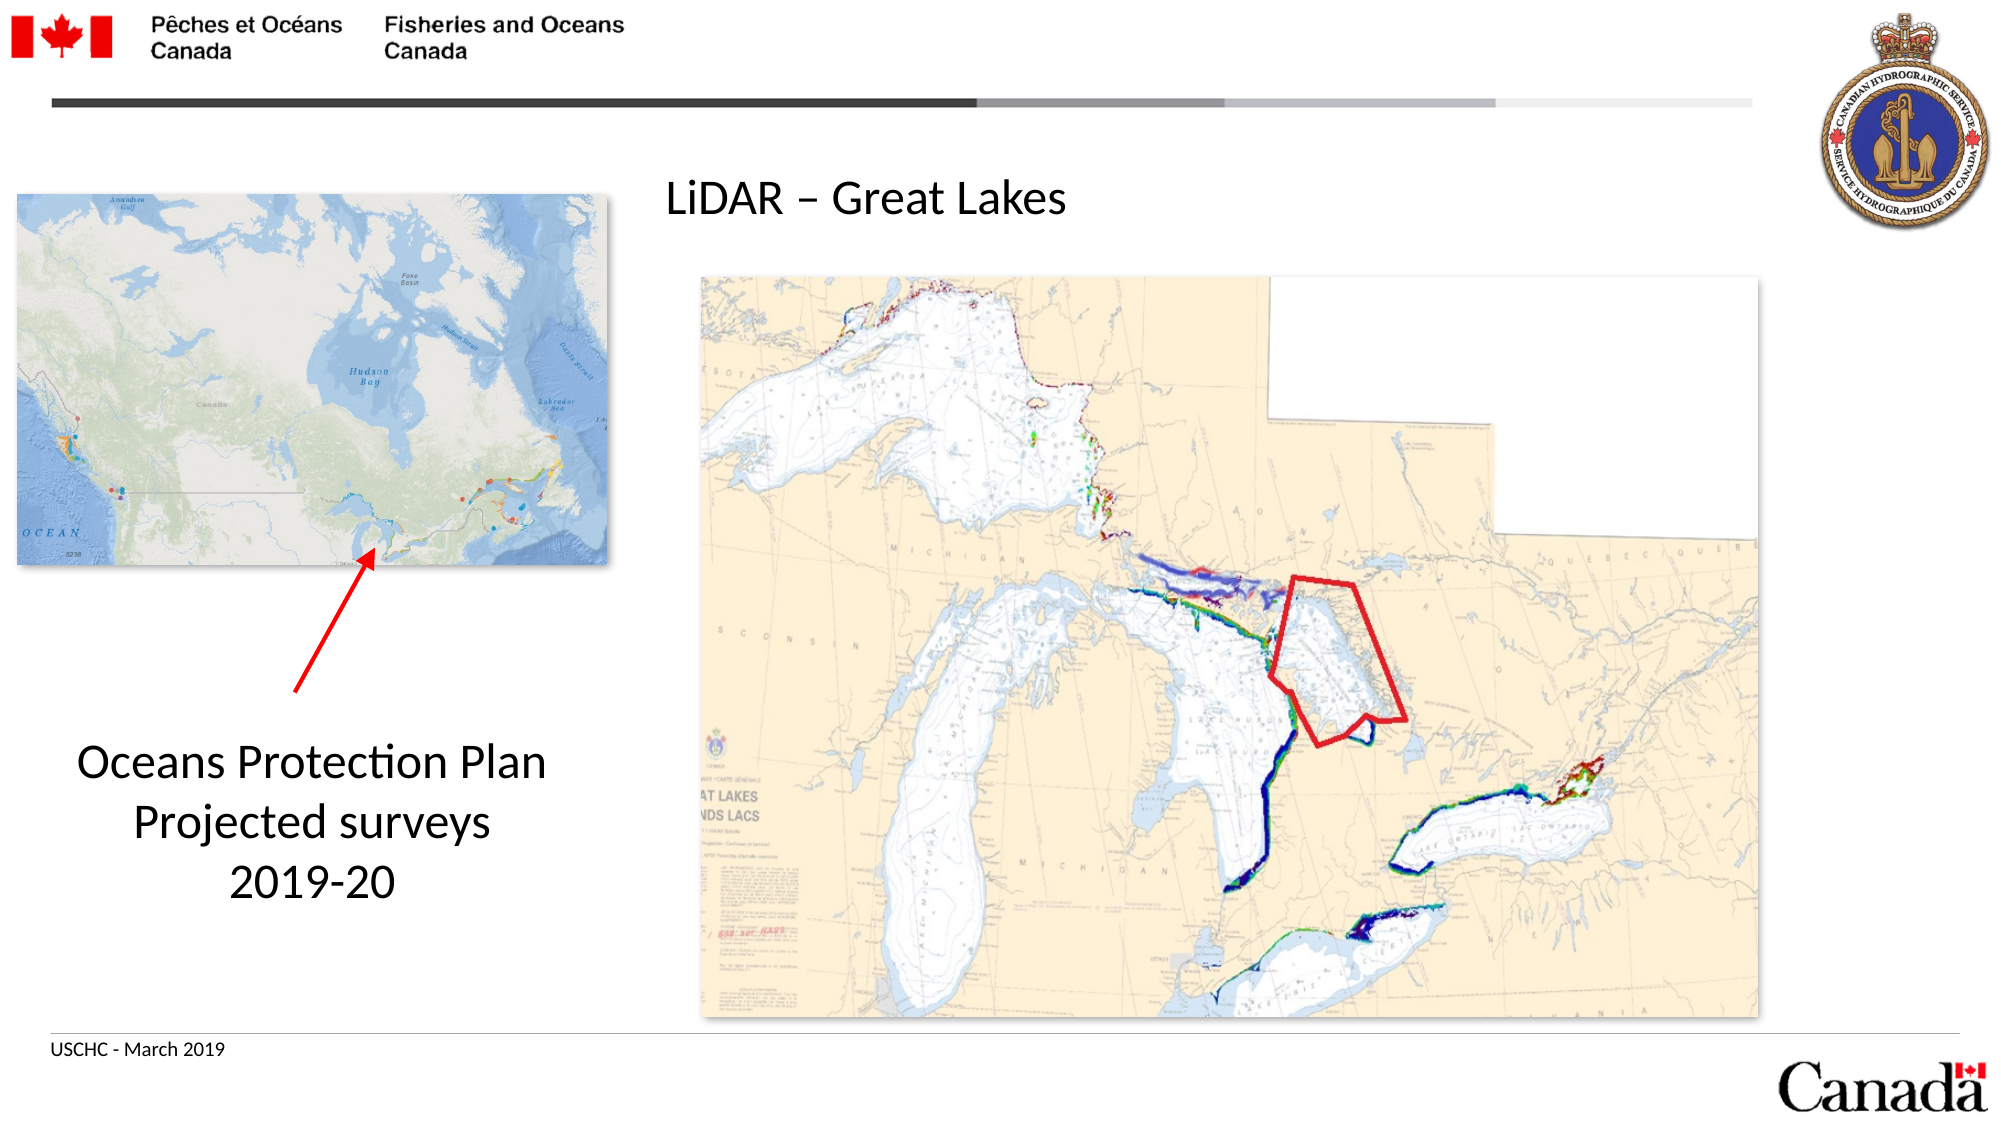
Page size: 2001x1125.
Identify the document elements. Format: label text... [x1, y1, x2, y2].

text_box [294, 547, 375, 693]
text_box Oceans Protection Plan Projected surveys 2019-20 [62, 721, 563, 916]
text_box USCHC - March 2019 [35, 1027, 241, 1068]
text_box LiDAR – Great Lakes [650, 156, 1083, 232]
picture [0, 0, 2001, 1125]
